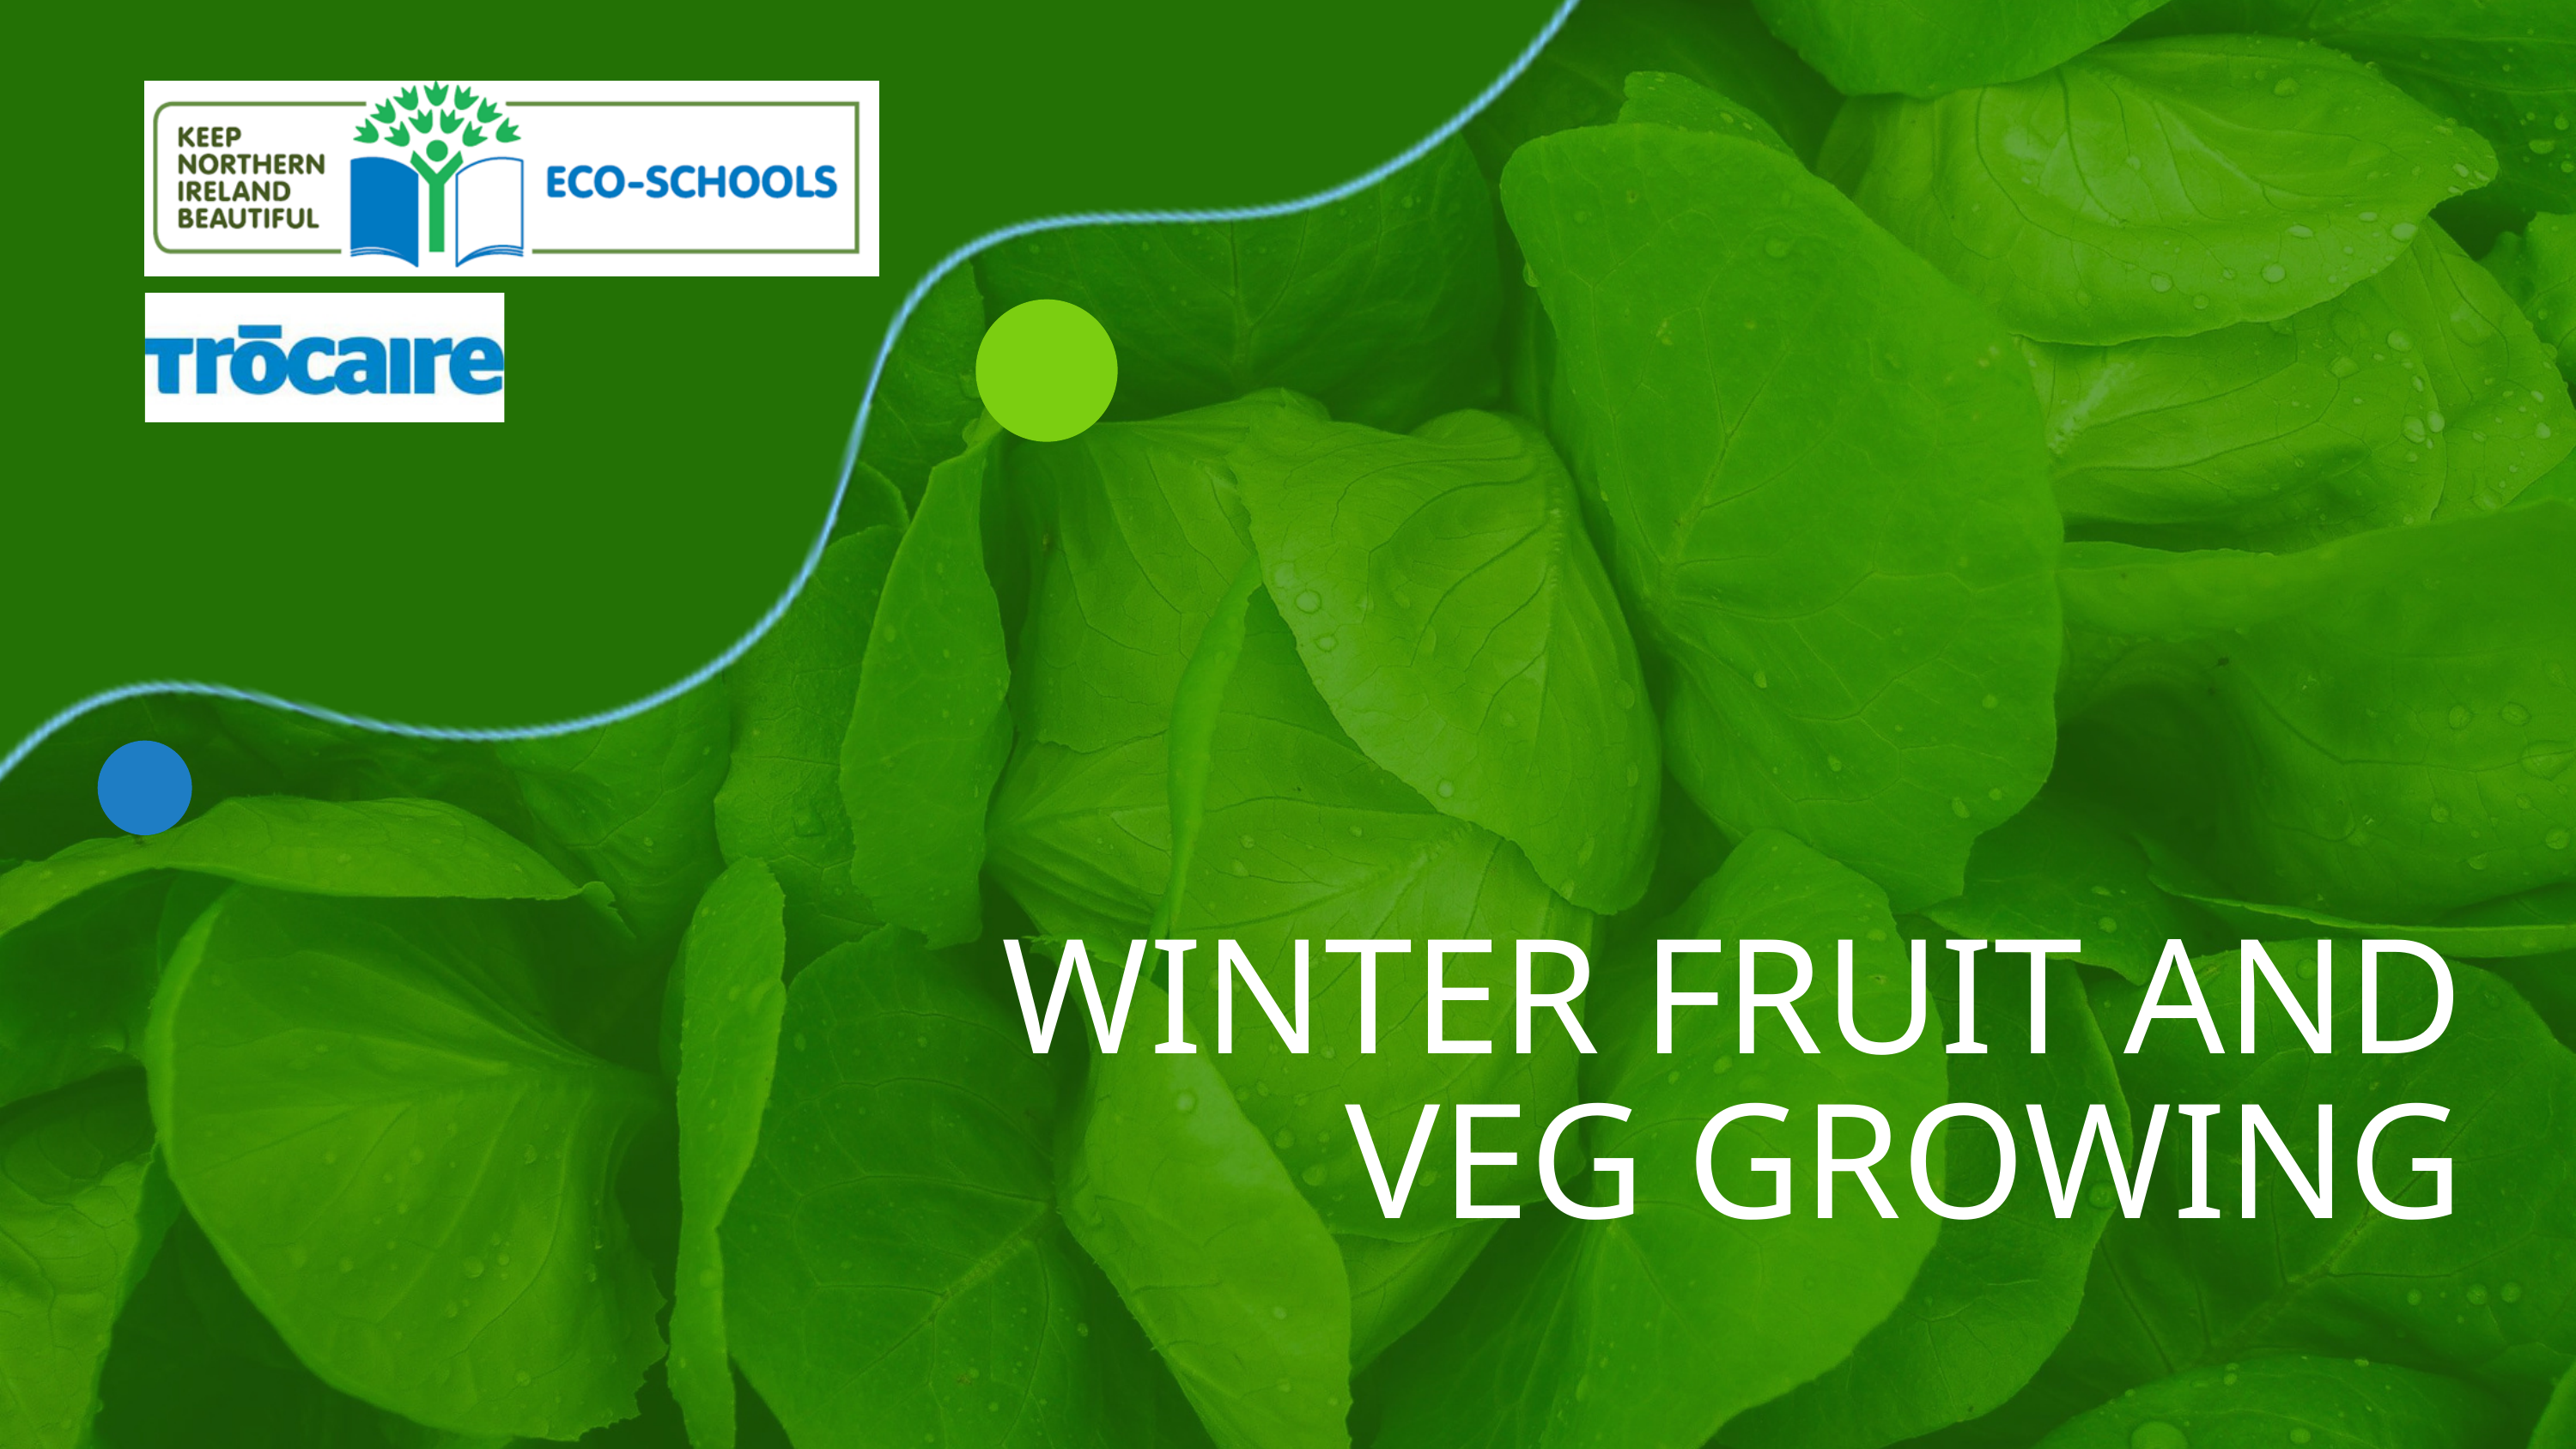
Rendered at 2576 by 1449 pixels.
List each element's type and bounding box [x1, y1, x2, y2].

text_box [975, 299, 1119, 442]
picture [0, 0, 2576, 1449]
text_box [97, 740, 193, 836]
